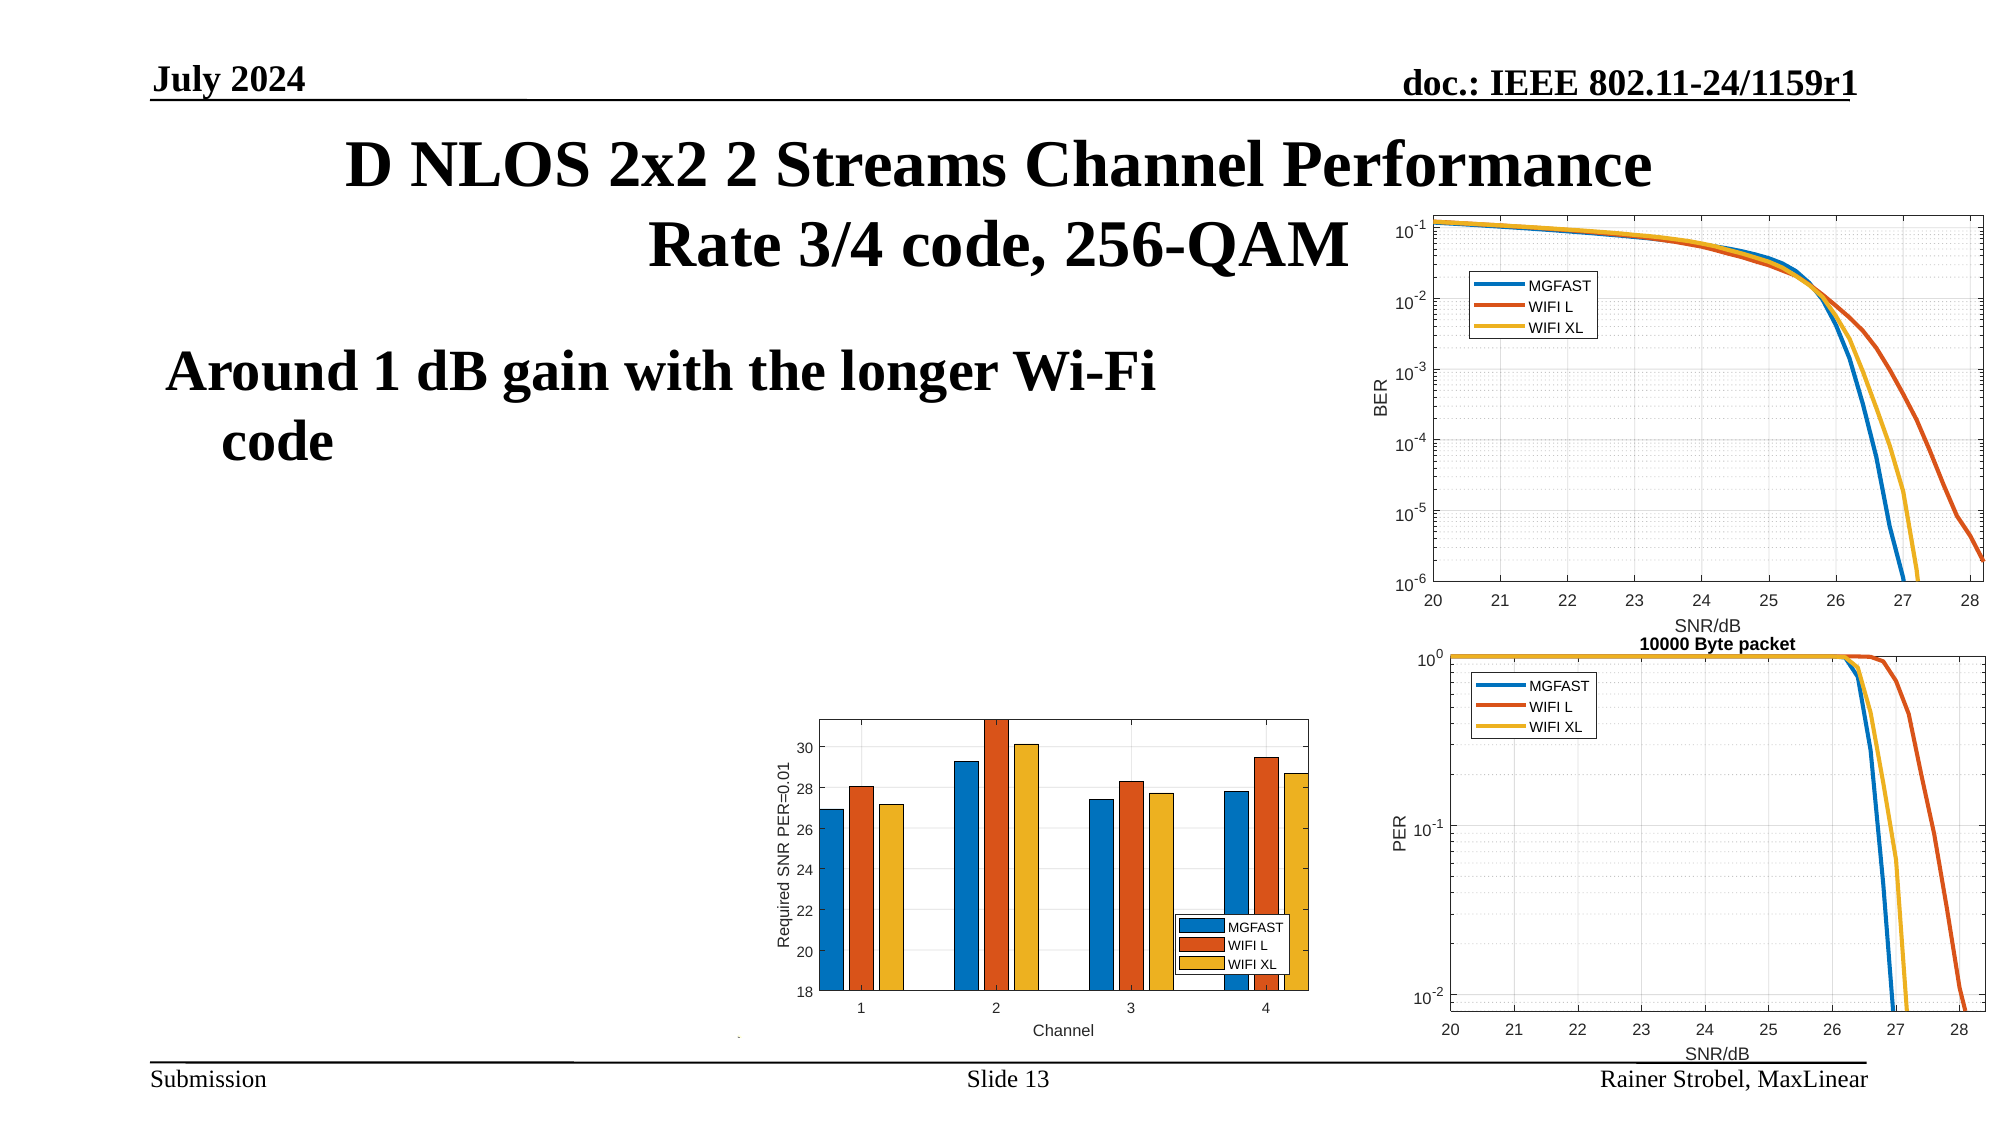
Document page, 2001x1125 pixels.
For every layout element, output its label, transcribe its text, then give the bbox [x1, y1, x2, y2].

list Around 1 dB gain with the longer Wi-Fi code [149, 324, 1251, 1000]
footer Rainer Strobel, MaxLinear [1171, 1061, 1869, 1093]
picture [1370, 623, 2000, 1063]
picture [737, 693, 1367, 1038]
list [1362, 201, 2000, 635]
slide_number Slide 13 [950, 1061, 1067, 1123]
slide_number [152, 54, 563, 100]
title D NLOS 2x2 2 Streams Channel Performance Rate 3/4 code, 256-QAM [149, 112, 1850, 288]
